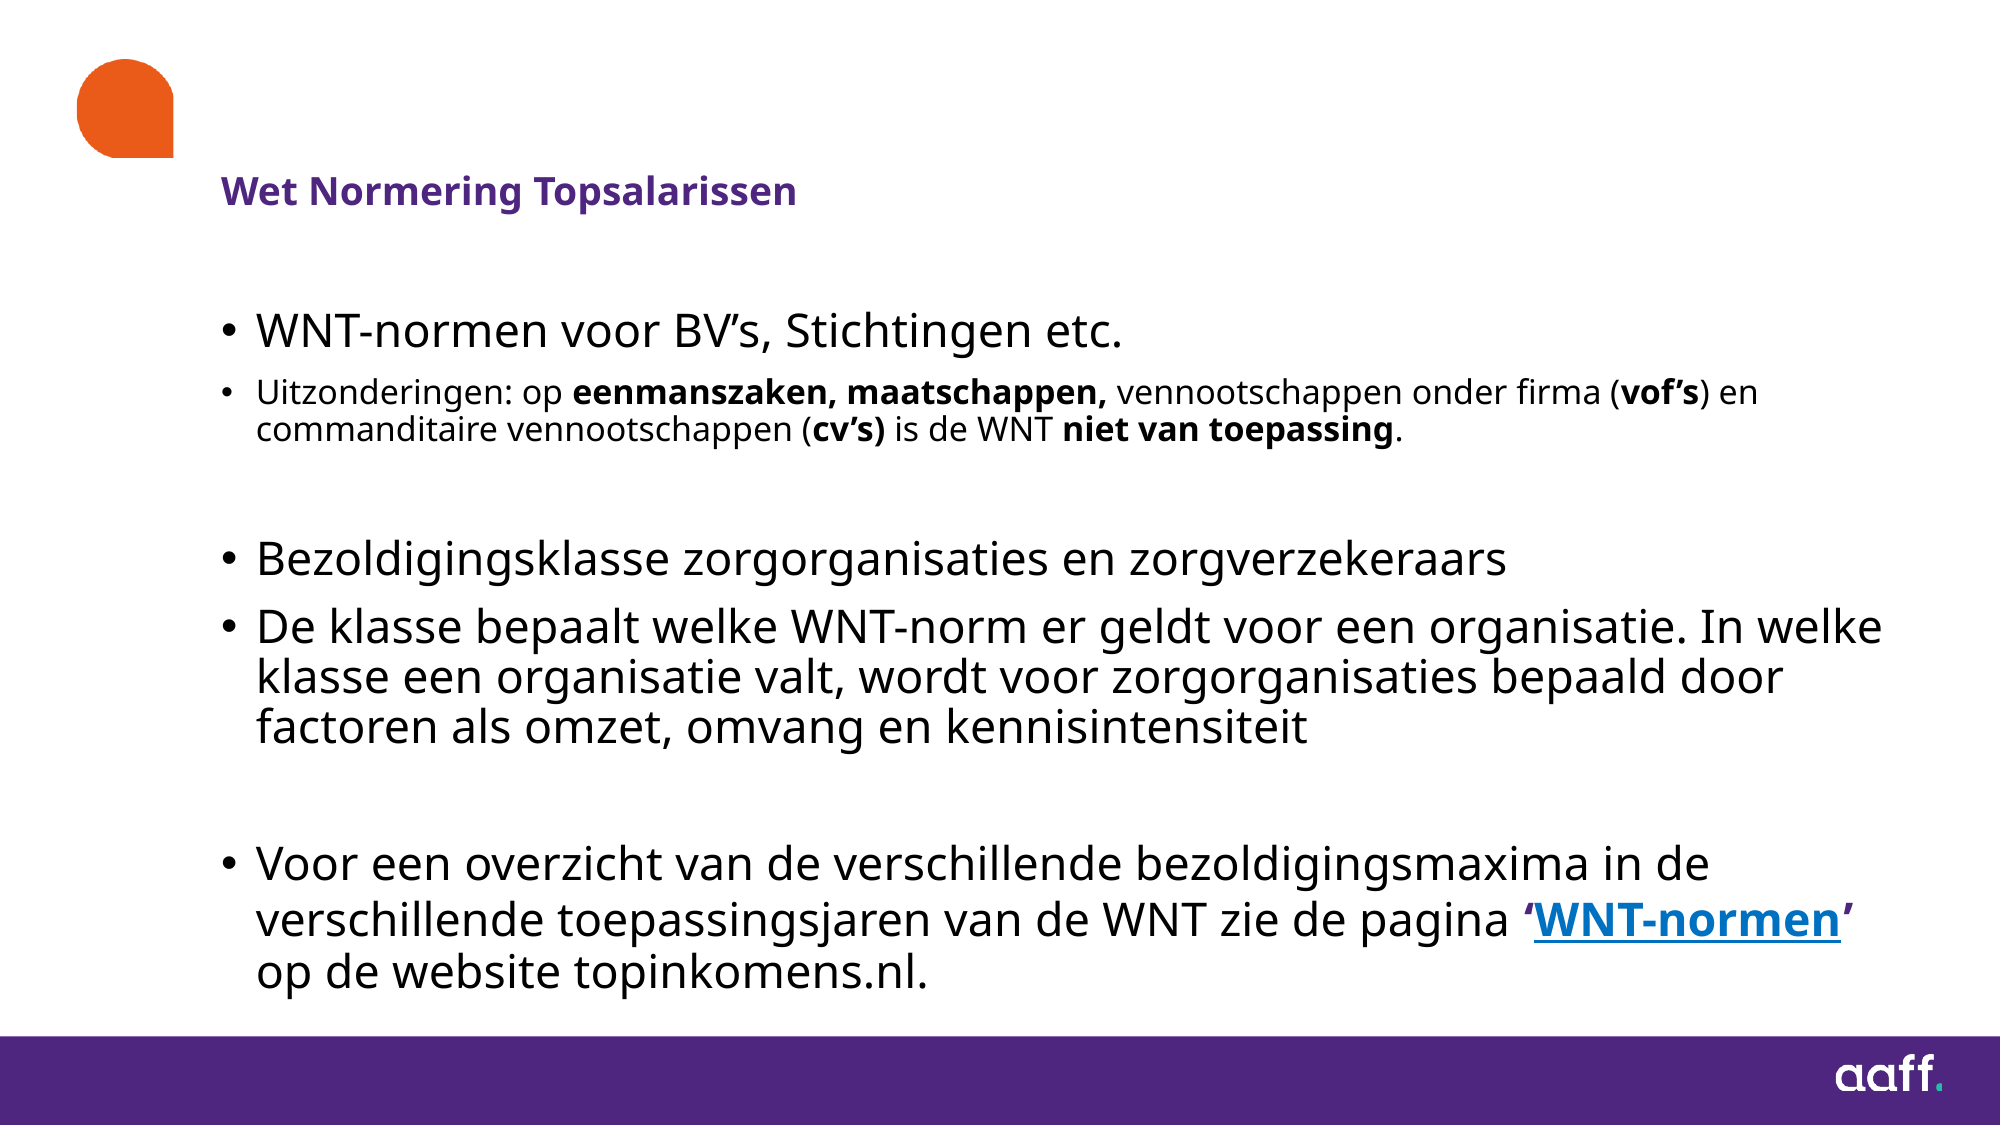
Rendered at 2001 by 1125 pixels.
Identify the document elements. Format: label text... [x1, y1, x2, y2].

title Wet Normering Topsalarissen [206, 164, 1931, 271]
list WNT-normen voor BV’s, Stichtingen etc. Uitzonderingen: op eenmanszaken, maatschappen, vennootschappen onder firma (vof’s) en commanditaire vennootschappen (cv’s) is de WNT niet van toepassing. Bezoldigingsklasse zorgorganisaties en zorgverzekeraars De klasse bepaalt welke WNT-norm er geldt voor een organisatie. In welke klasse een organisatie valt, wordt voor zorgorganisaties bepaald door factoren als omzet, omvang en kennisintensiteit Voor een overzicht van de verschillende bezoldigingsmaxima in de verschillende toepassingsjaren van de WNT zie de pagina ‘WNT-normen’ op de website topinkomens.nl. [206, 299, 1931, 1014]
